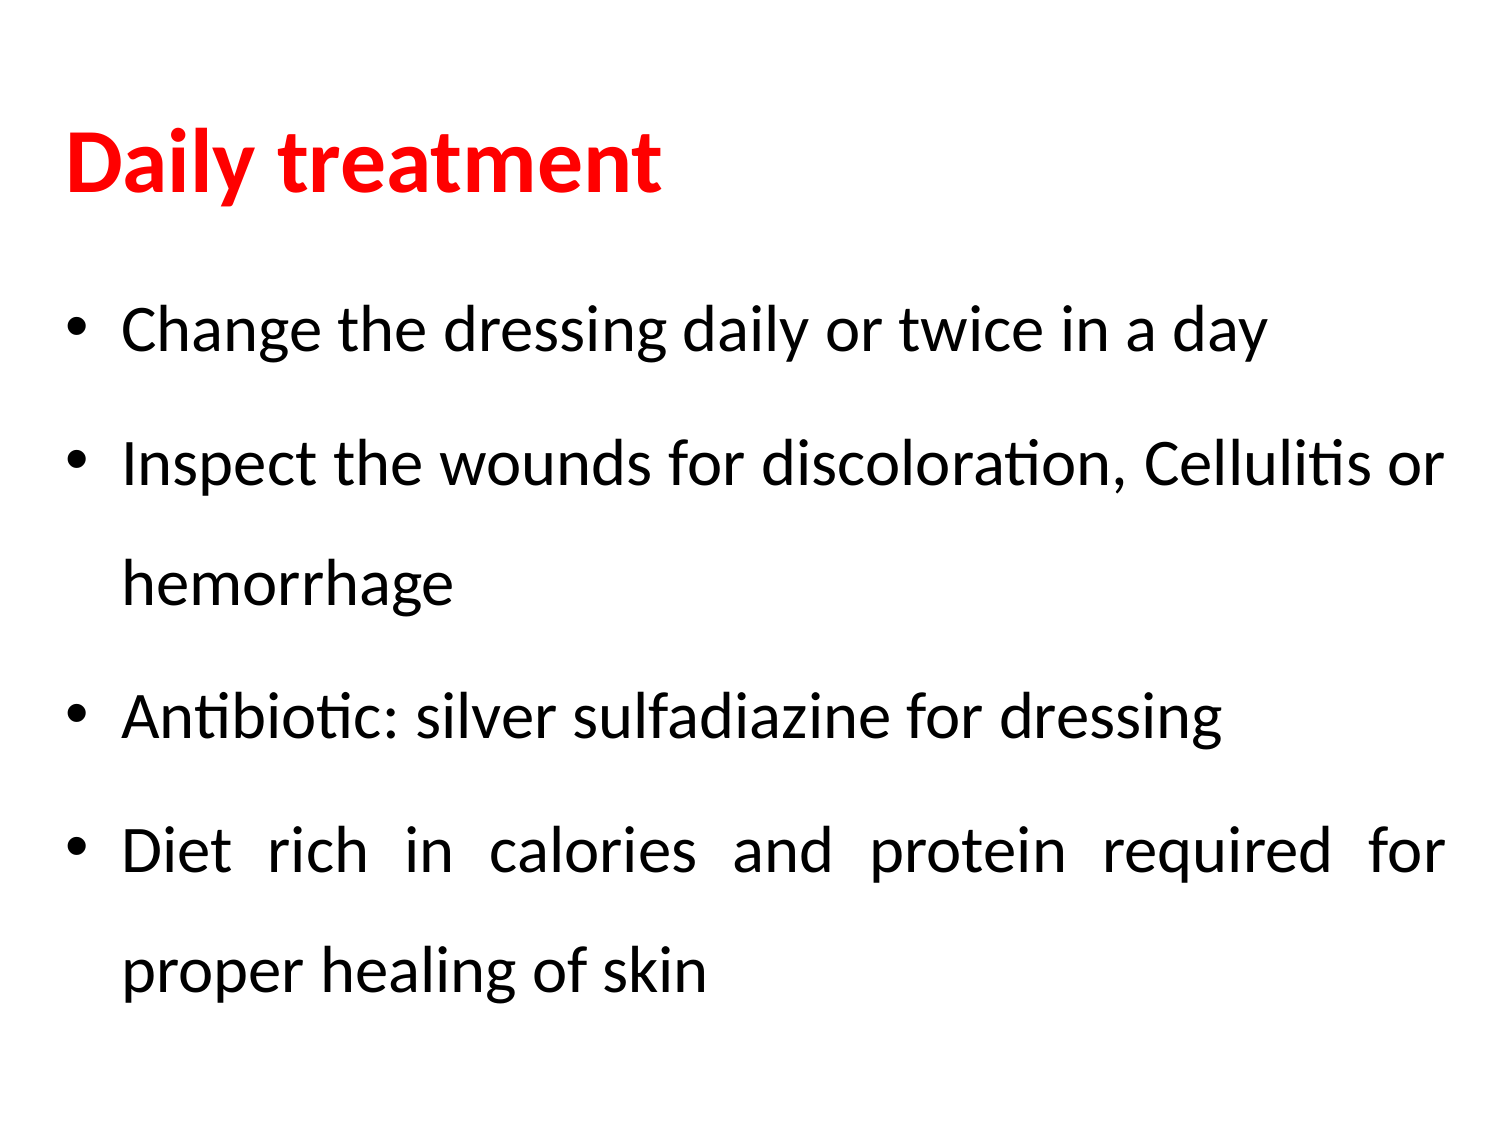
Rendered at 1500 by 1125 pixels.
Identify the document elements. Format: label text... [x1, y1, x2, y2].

title Daily treatment [50, 62, 1438, 237]
list Change the dressing daily or twice in a day Inspect the wounds for discoloration, Cellulitis or hemorrhage Antibiotic: silver sulfadiazine for dressing Diet rich in calories and protein required for proper healing of skin [50, 237, 1463, 1088]
